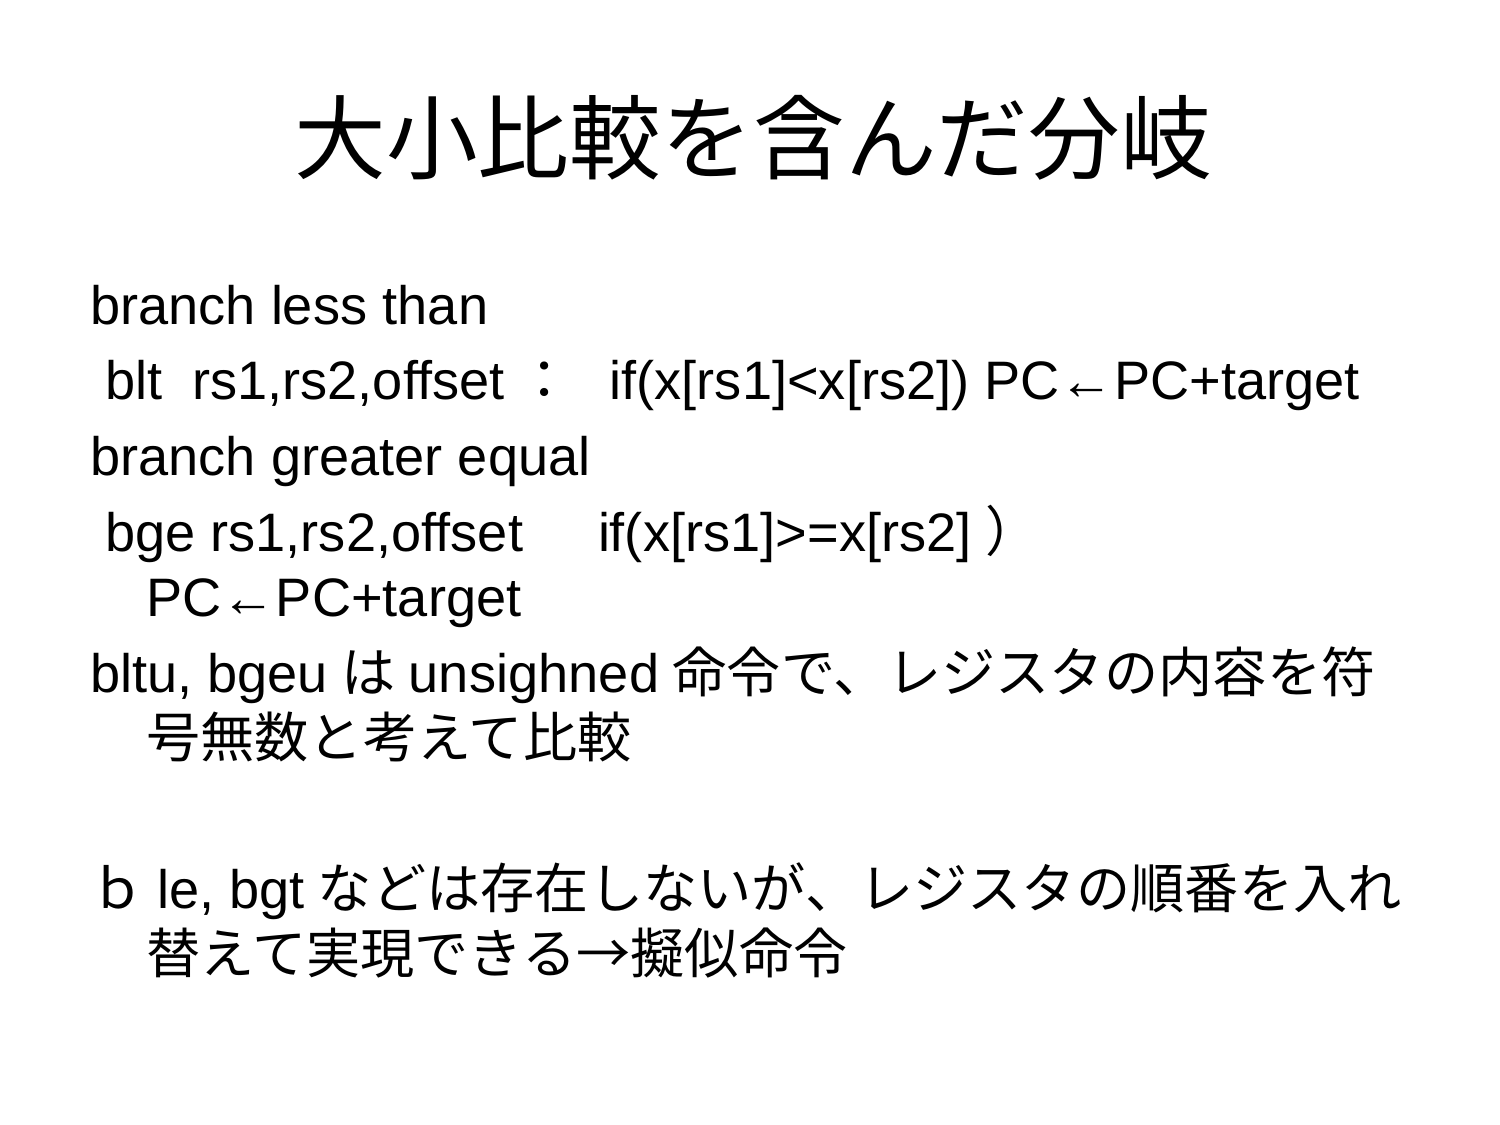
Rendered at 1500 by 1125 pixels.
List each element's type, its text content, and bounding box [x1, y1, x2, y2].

title 大小比較を含んだ分岐 [78, 42, 1429, 230]
list branch less than blt rs1,rs2,offset： if(x[rs1]<x[rs2]) PC←PC+target branch greater equal bge rs1,rs2,offset if(x[rs1]>=x[rs2]） PC←PC+target bltu, bgeuはunsighned命令で、レジスタの内容を符号無数と考えて比較 ｂle, bgtなどは存在しないが、レジスタの順番を入れ替えて実現できる→擬似命令 [75, 262, 1425, 1005]
